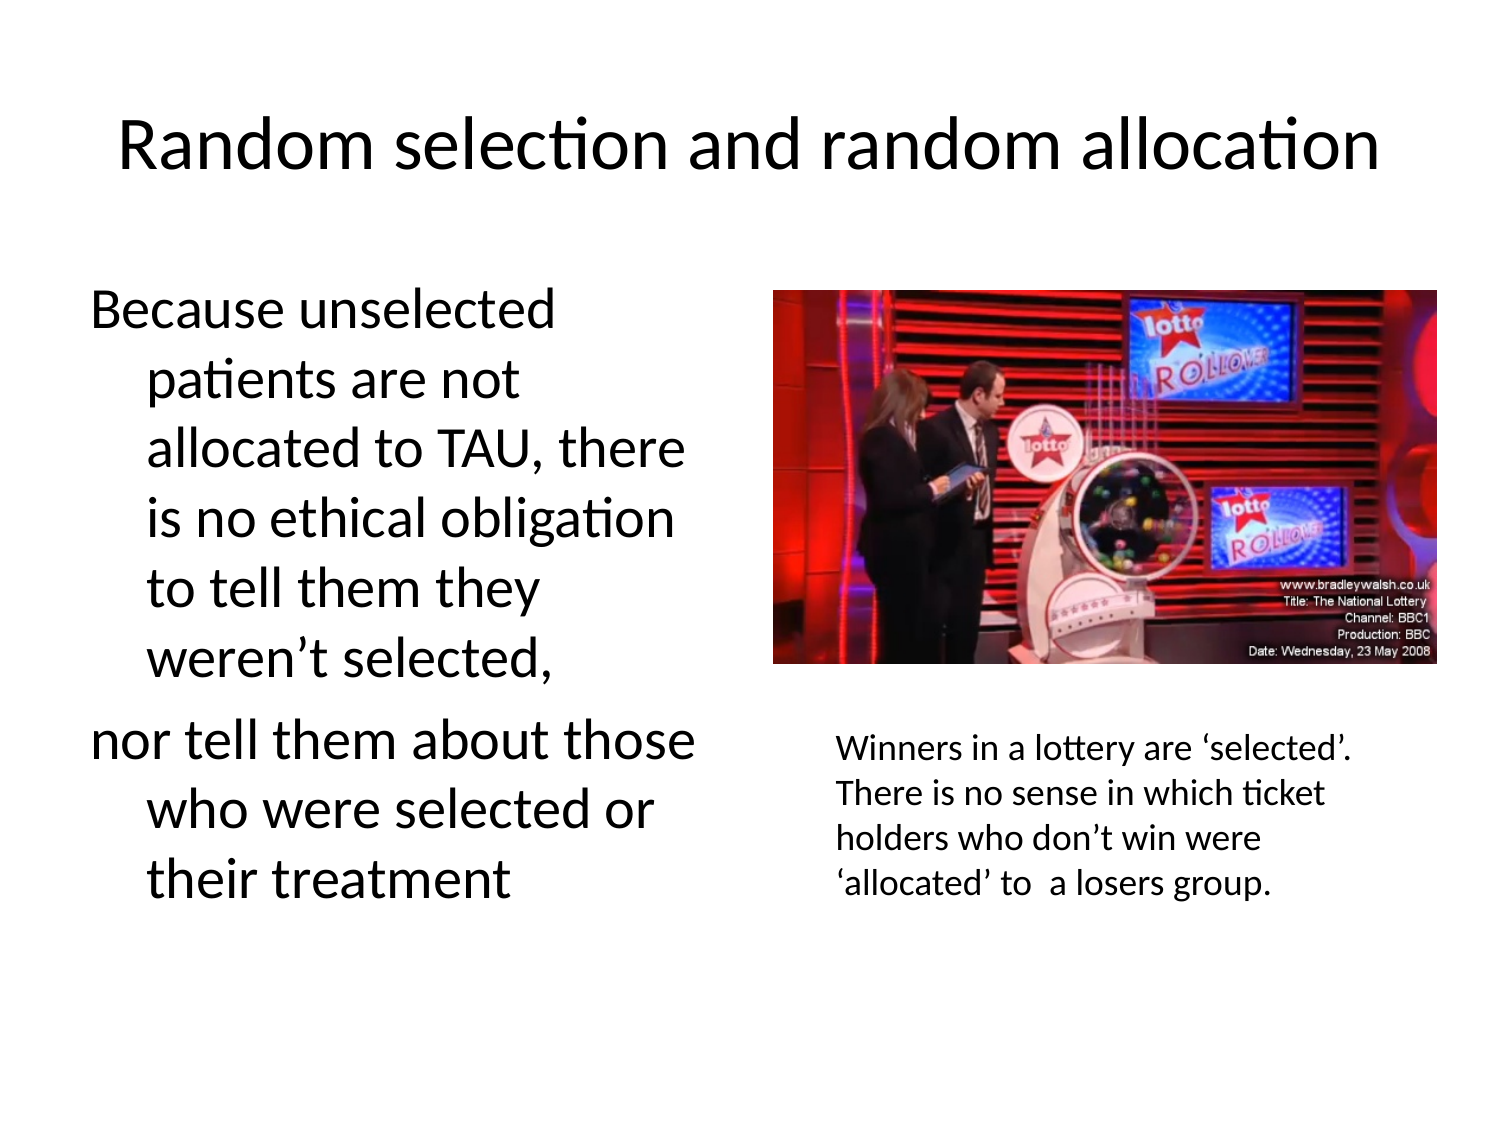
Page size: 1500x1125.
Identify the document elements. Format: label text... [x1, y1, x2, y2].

text_box Winners in a lottery are ‘selected’. There is no sense in which ticket holders who don’t win were ‘allocated’ to a losers group. [820, 715, 1388, 911]
title Random selection and random allocation [75, 45, 1425, 233]
list Because unselected patients are not allocated to TAU, there is no ethical obligation to tell them they weren’t selected, nor tell them about those who were selected or their treatment [75, 262, 738, 1005]
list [773, 290, 1437, 664]
